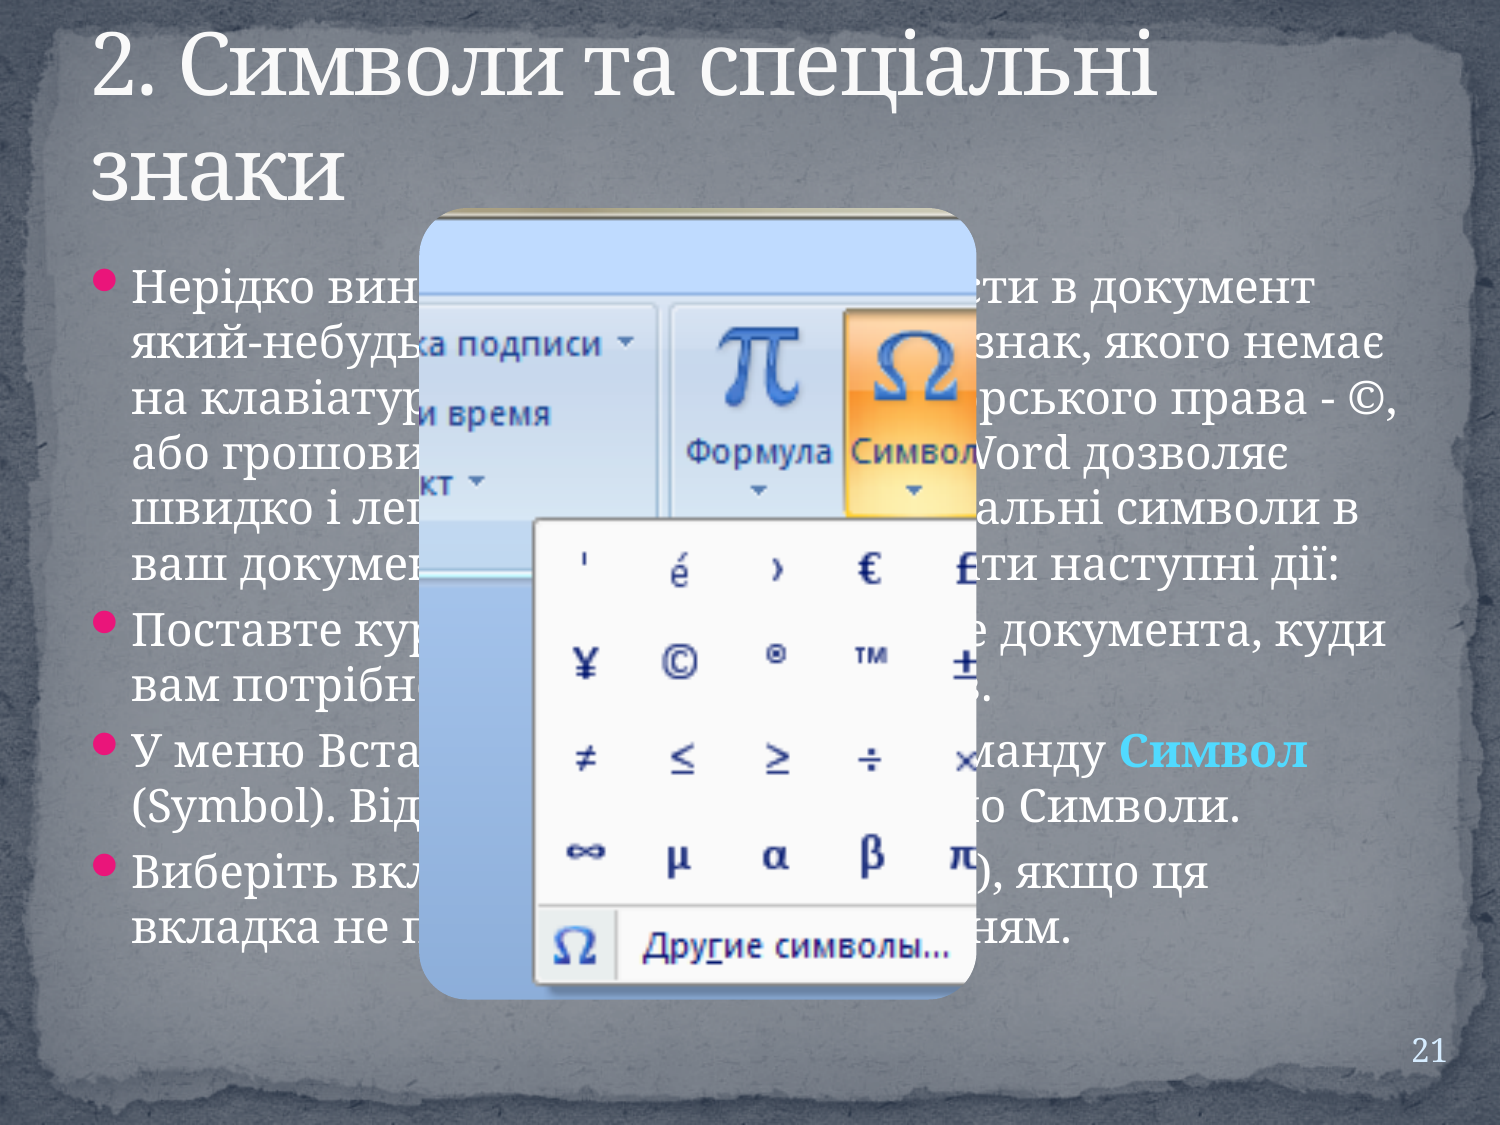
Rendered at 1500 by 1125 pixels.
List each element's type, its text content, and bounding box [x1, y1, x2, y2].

title 2. Символи та спеціальні знаки [74, 24, 1425, 225]
picture [419, 208, 977, 1000]
list Нерідко виникає необхідність вкласти в документ який-небудь специфічний символ - знак, якого немає на клавіатурі. Наприклад, знак авторського права - ©, або грошовий знак Євро. Редактор Word дозволяє швидко і легко вставляти такі спеціальні символи в ваш документ. Вам потрібно виконати наступні дії: Поставте курсор введення в те місце документа, куди вам потрібно вкласти спецсимволів. У меню Вставка (Insert) виберіть команду Символ (Symbol). Відкриється діалогове вікно Символи. Виберіть вкладку Символи (Symbols), якщо ця вкладка не показана за замовчуванням. [985, 249, 1425, 1000]
list Нерідко виникає необхідність вкласти в документ який-небудь специфічний символ - знак, якого немає на клавіатурі. Наприклад, знак авторського права - ©, або грошовий знак Євро. Редактор Word дозволяє швидко і легко вставляти такі спеціальні символи в ваш документ. Вам потрібно виконати наступні дії: Поставте курсор введення в те місце документа, куди вам потрібно вкласти спецсимволів. У меню Вставка (Insert) виберіть команду Символ (Symbol). Відкриється діалогове вікно Символи. Виберіть вкладку Символи (Symbols), якщо ця вкладка не показана за замовчуванням. [75, 249, 410, 1000]
slide_number 21 [1379, 1014, 1480, 1089]
